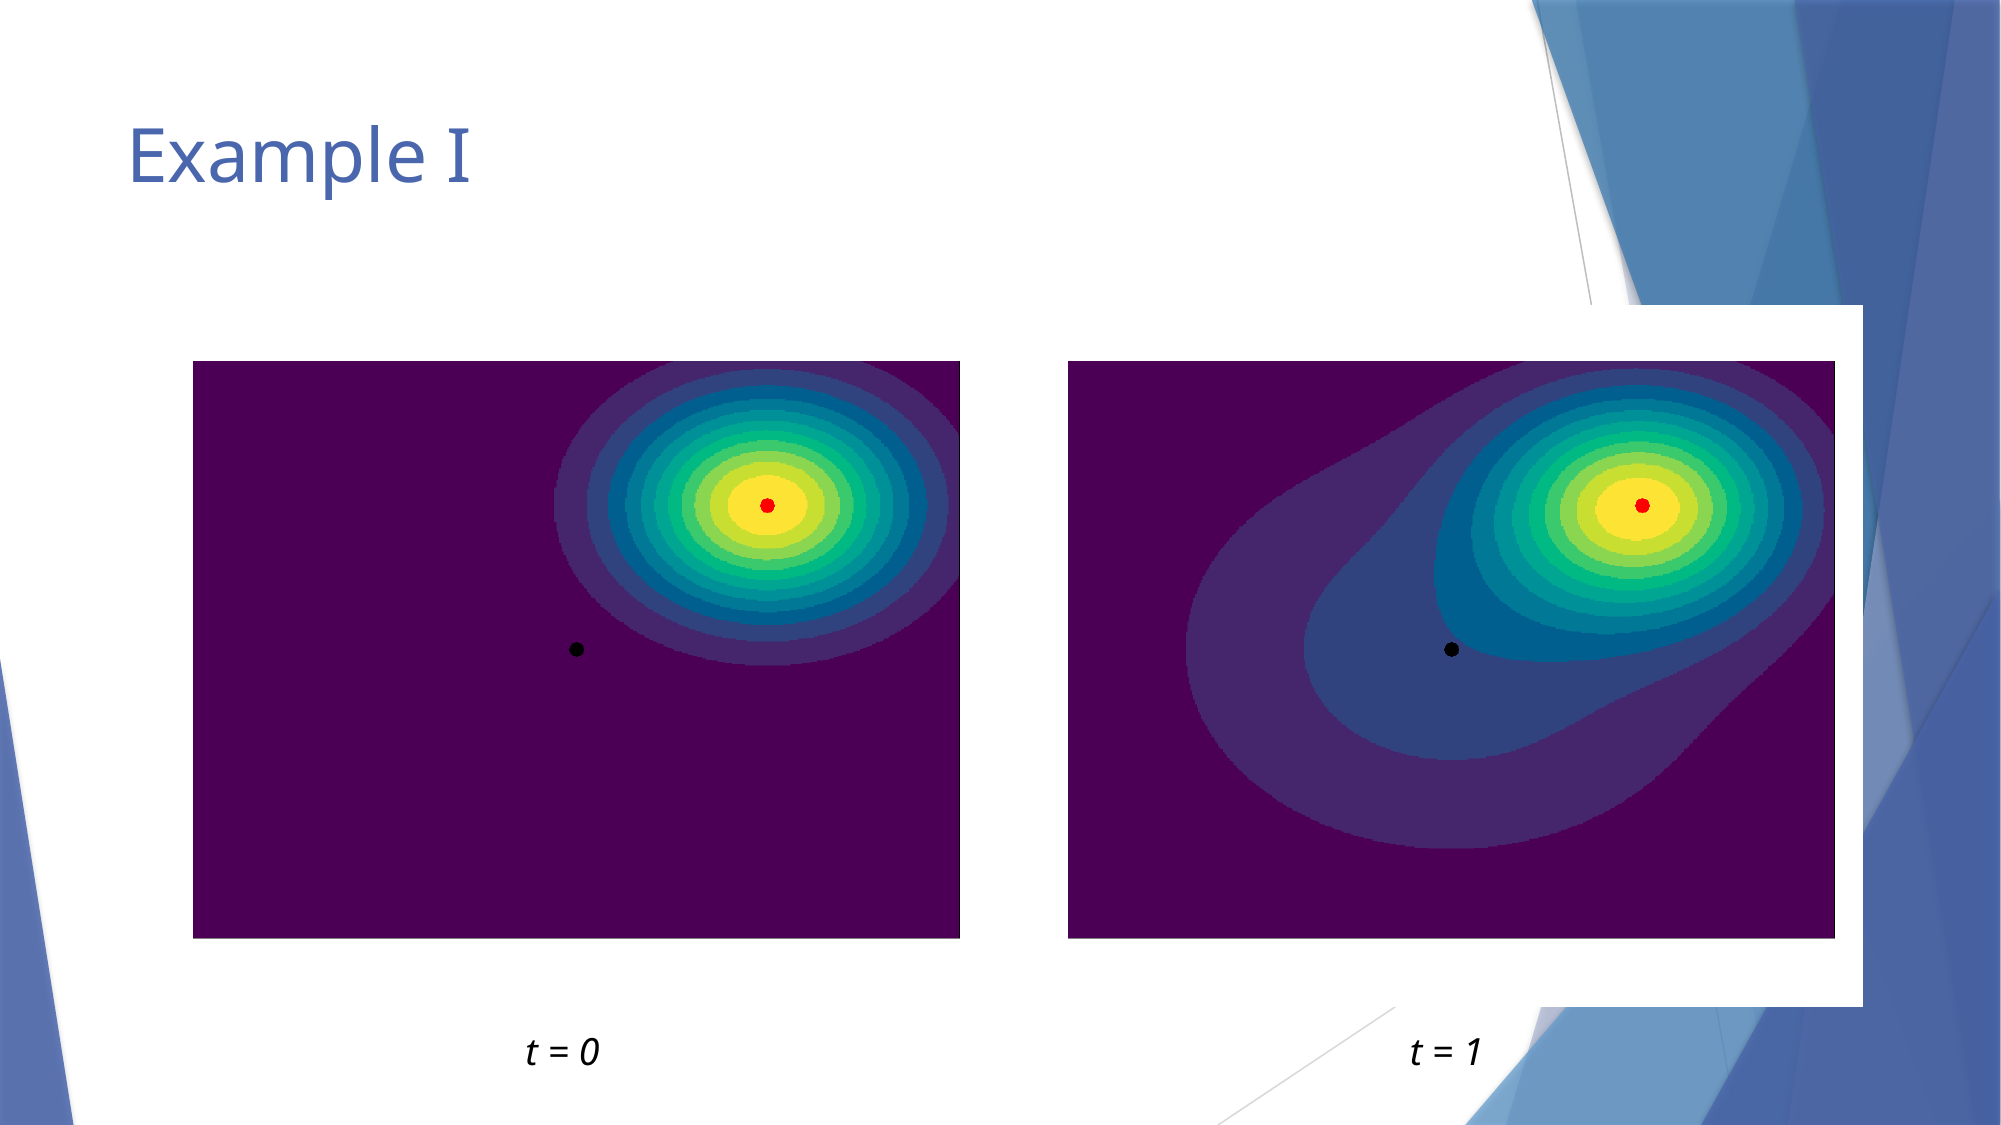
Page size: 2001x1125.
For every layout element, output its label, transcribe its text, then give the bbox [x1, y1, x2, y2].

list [136, 305, 988, 1008]
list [1011, 305, 1863, 1008]
text_box t = 1 [946, 1020, 1947, 1081]
title Example I [111, 99, 1522, 317]
text_box t = 0 [360, 1020, 765, 1081]
